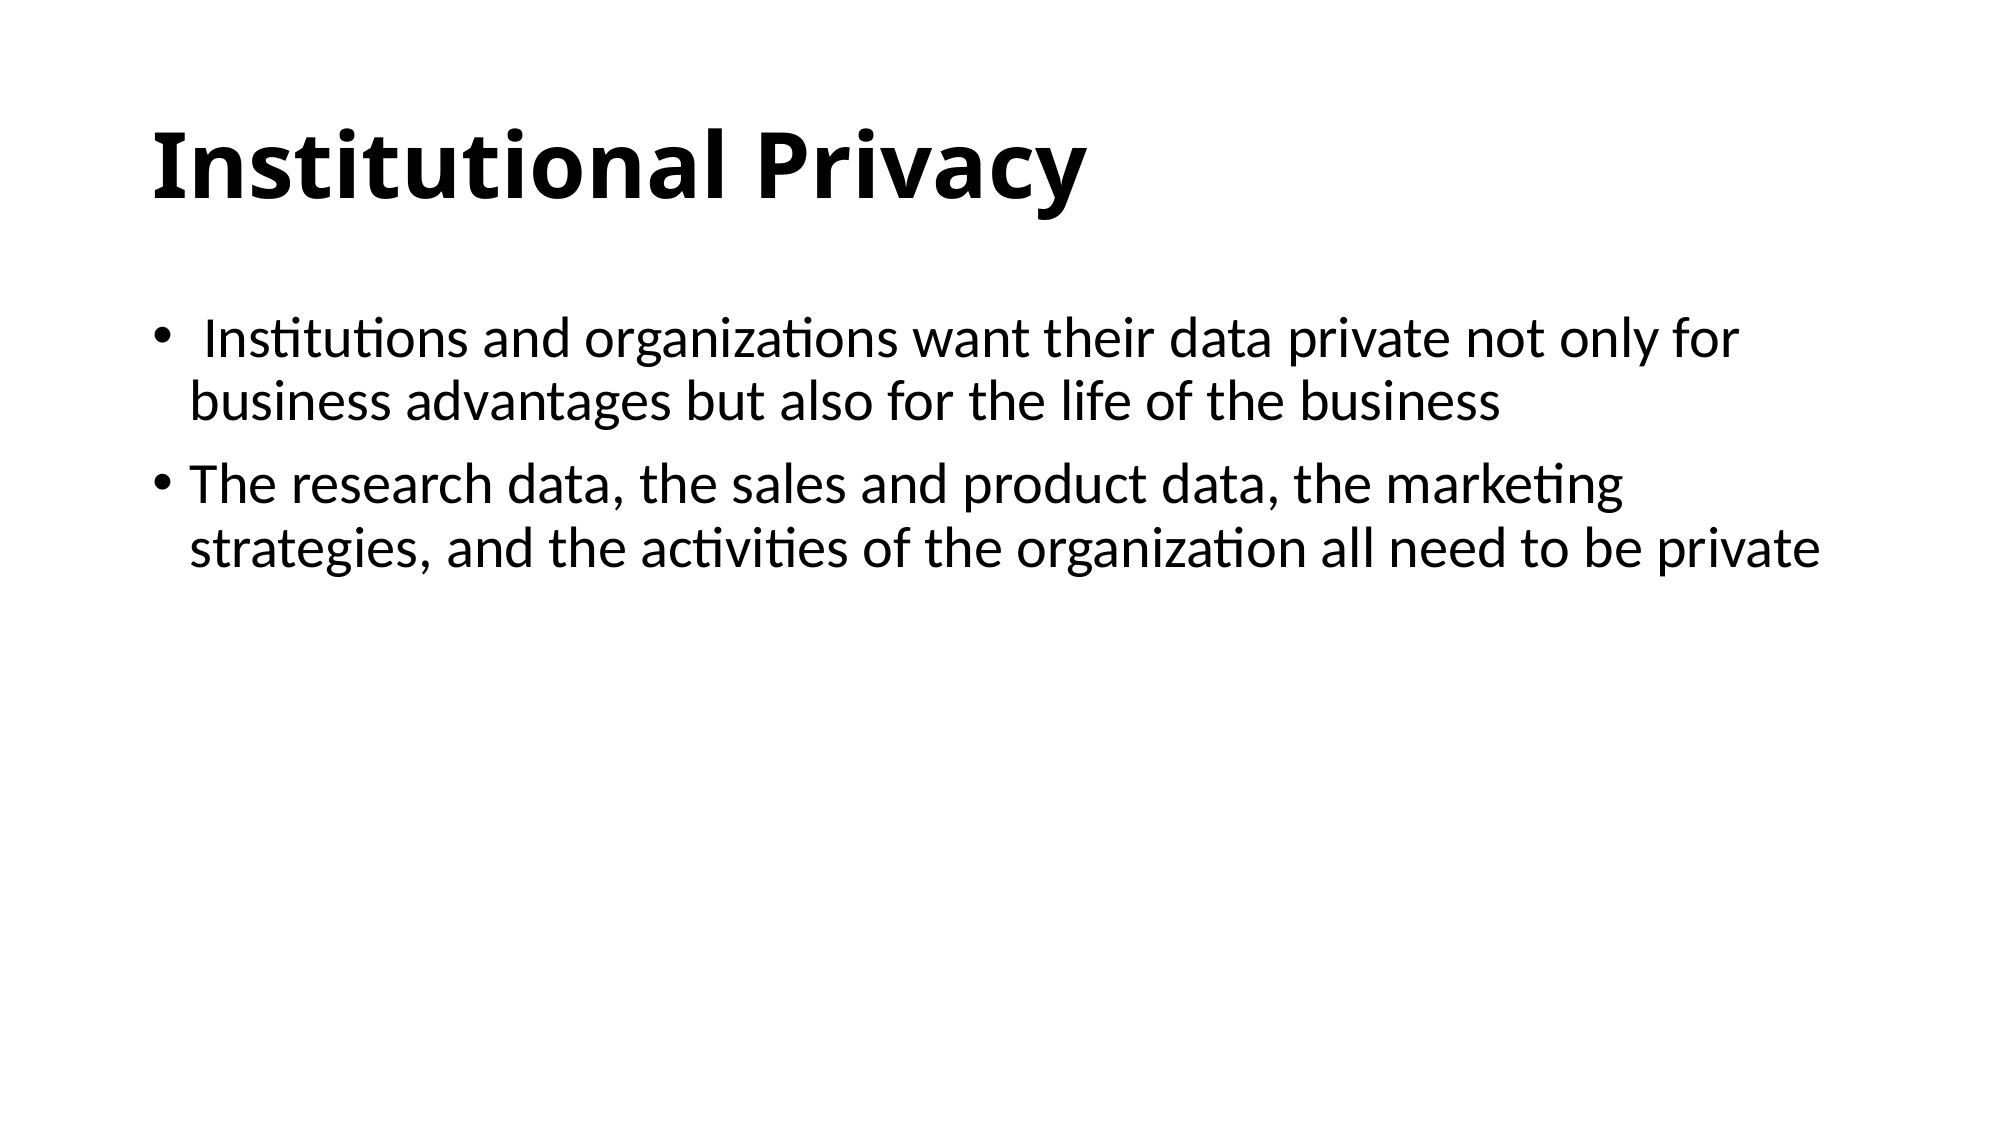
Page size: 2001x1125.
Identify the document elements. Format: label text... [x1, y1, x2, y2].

title Institutional Privacy [137, 59, 1863, 278]
list Institutions and organizations want their data private not only for business advantages but also for the life of the business The research data, the sales and product data, the marketing strategies, and the activities of the organization all need to be private [137, 299, 1863, 1014]
